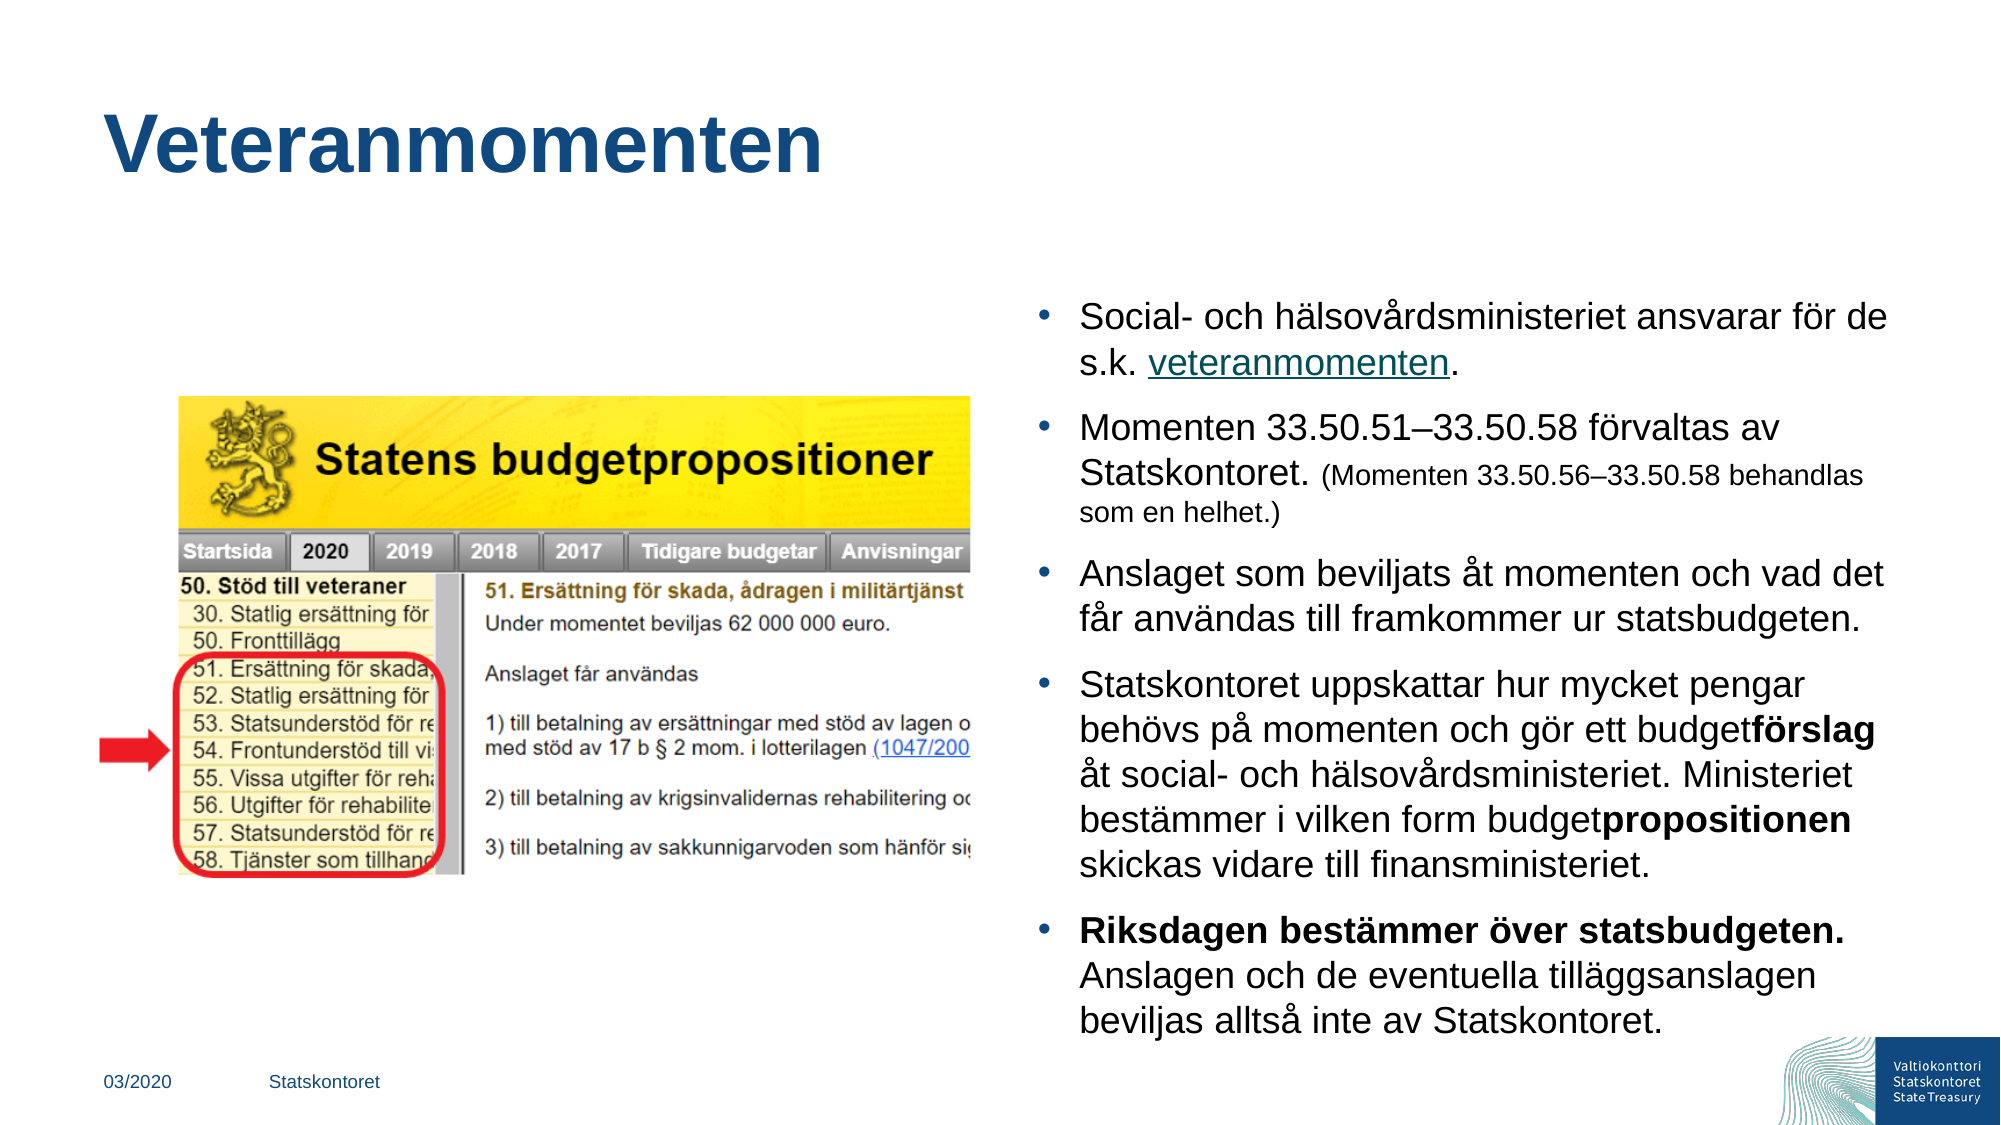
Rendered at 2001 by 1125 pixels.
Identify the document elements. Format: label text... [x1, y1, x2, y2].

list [88, 395, 975, 899]
title Veteranmomenten [88, 88, 1908, 308]
list Social- och hälsovårdsministeriet ansvarar för de s.k. veteranmomenten. Momenten 33.50.51–33.50.58 förvaltas av Statskontoret. (Momenten 33.50.56–33.50.58 behandlas som en helhet.) Anslaget som beviljats åt momenten och vad det får användas till framkommer ur statsbudgeten. Statskontoret uppskattar hur mycket pengar behövs på momenten och gör ett budgetförslag åt social- och hälsovårdsministeriet. Ministeriet bestämmer i vilken form budgetpropositionen skickas vidare till finansministeriet. Riksdagen bestämmer över statsbudgeten. Anslagen och de eventuella tilläggsanslagen beviljas alltså inte av Statskontoret. [1023, 285, 1909, 941]
slide_number 03/2020 [88, 1051, 248, 1111]
footer Statskontoret [253, 1051, 1430, 1111]
picture [1778, 1037, 2000, 1125]
